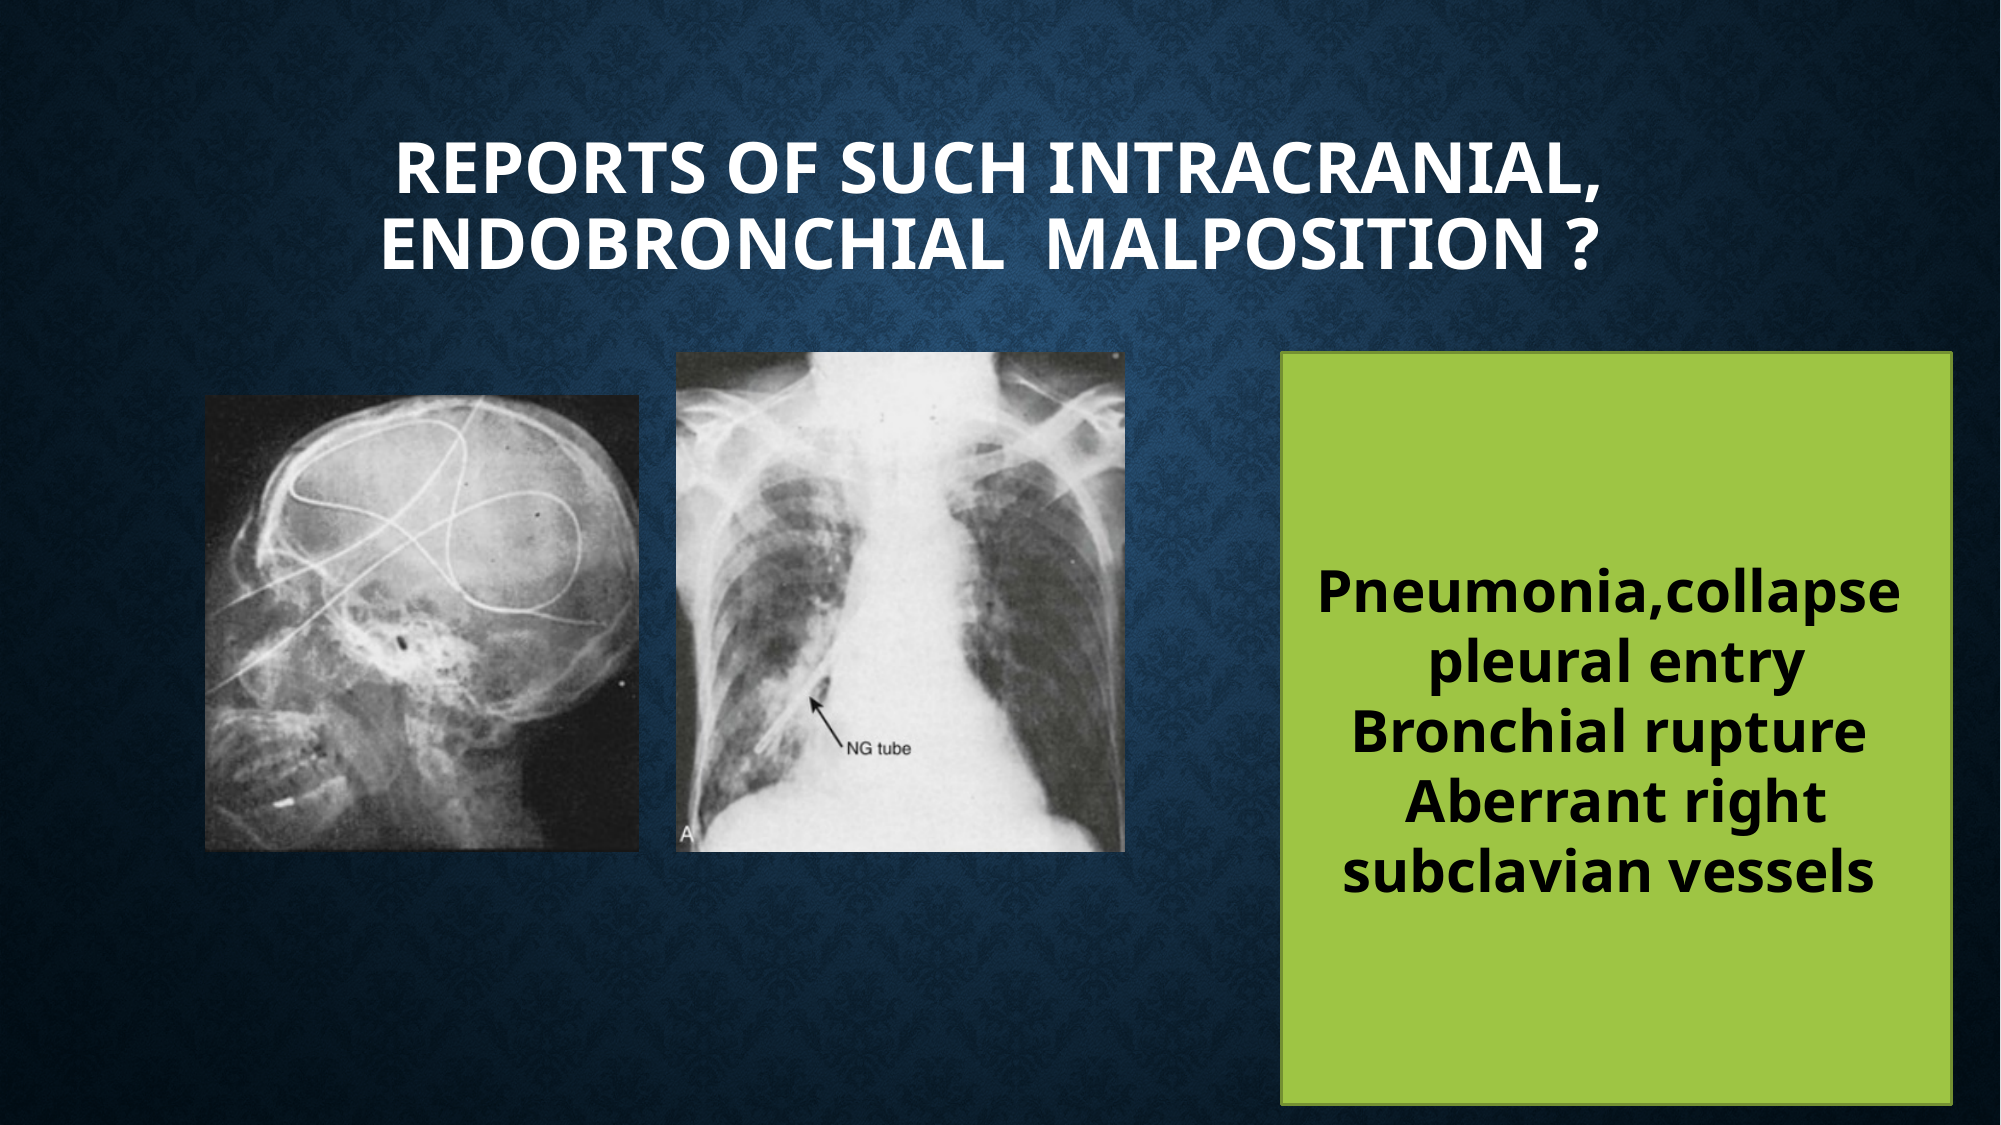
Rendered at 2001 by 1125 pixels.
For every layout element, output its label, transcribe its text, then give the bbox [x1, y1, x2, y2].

title Reports of such intracranial, endobronchial malposition ? [149, 99, 1849, 318]
text_box Pneumonia,collapse pleural entry Bronchial rupture Aberrant right subclavian vessels [1280, 351, 1953, 1106]
picture [675, 351, 1125, 853]
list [204, 395, 640, 853]
